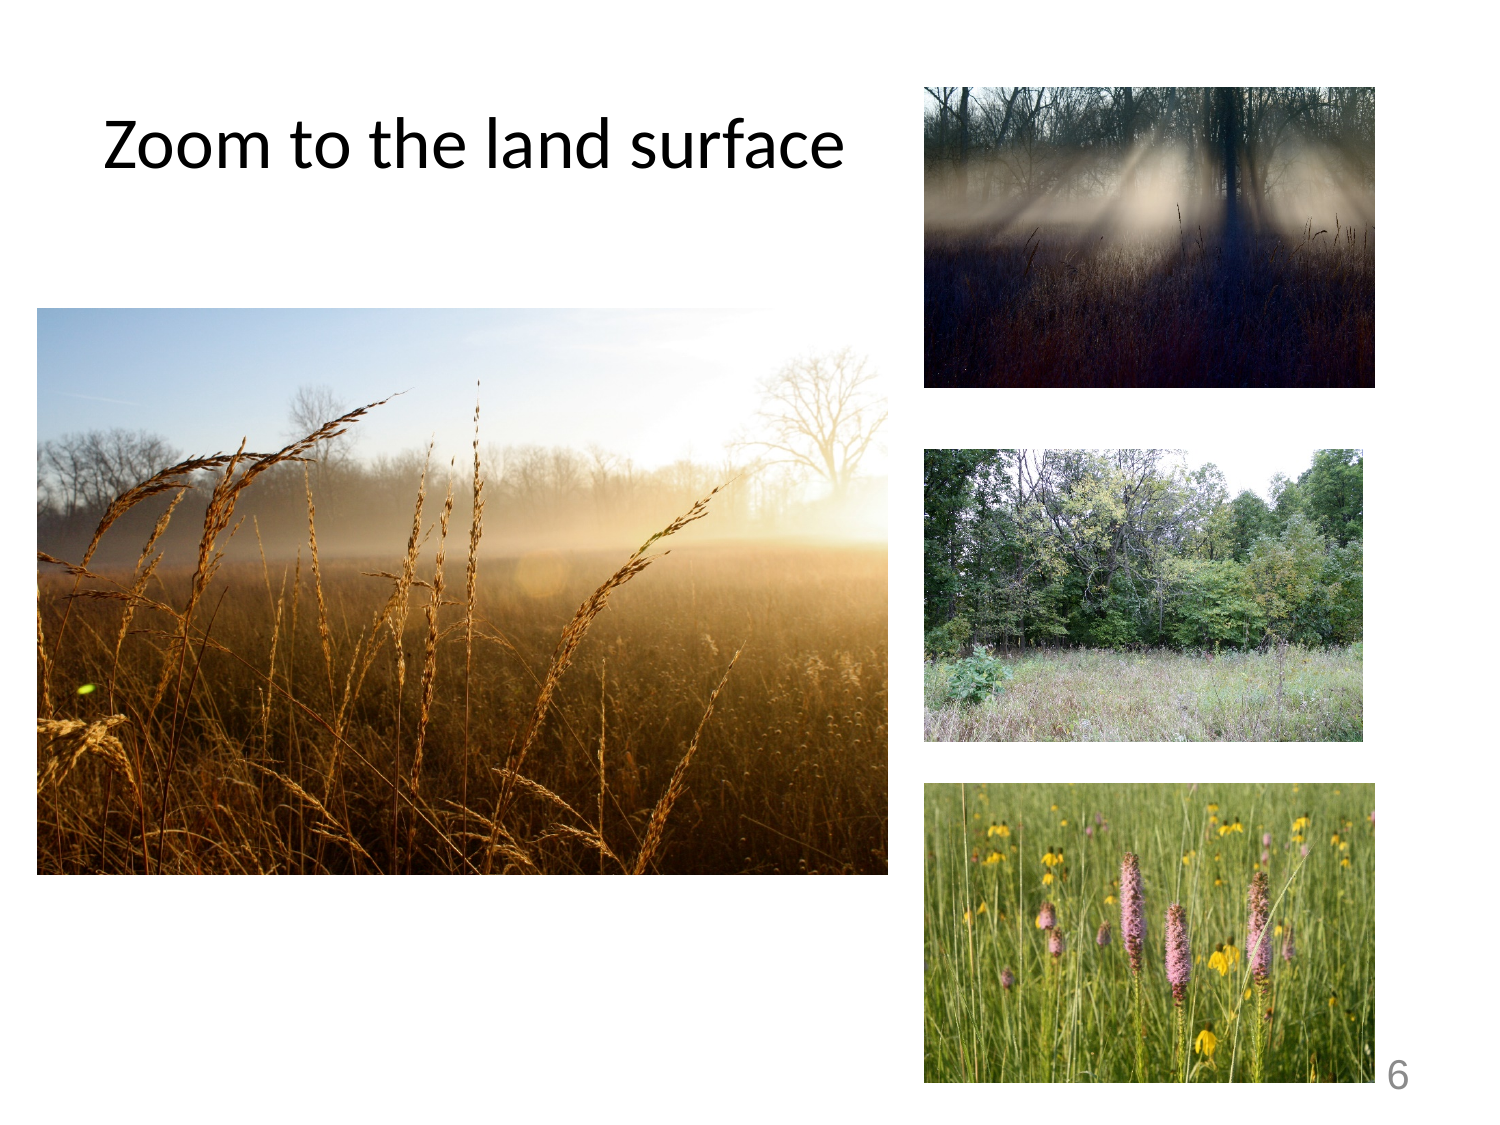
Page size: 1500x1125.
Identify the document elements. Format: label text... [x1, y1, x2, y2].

picture [924, 783, 1376, 1084]
slide_number 6 [1074, 1042, 1425, 1103]
title Zoom to the land surface [75, 45, 875, 233]
picture [37, 308, 888, 876]
picture [924, 449, 1363, 742]
picture [924, 87, 1376, 388]
